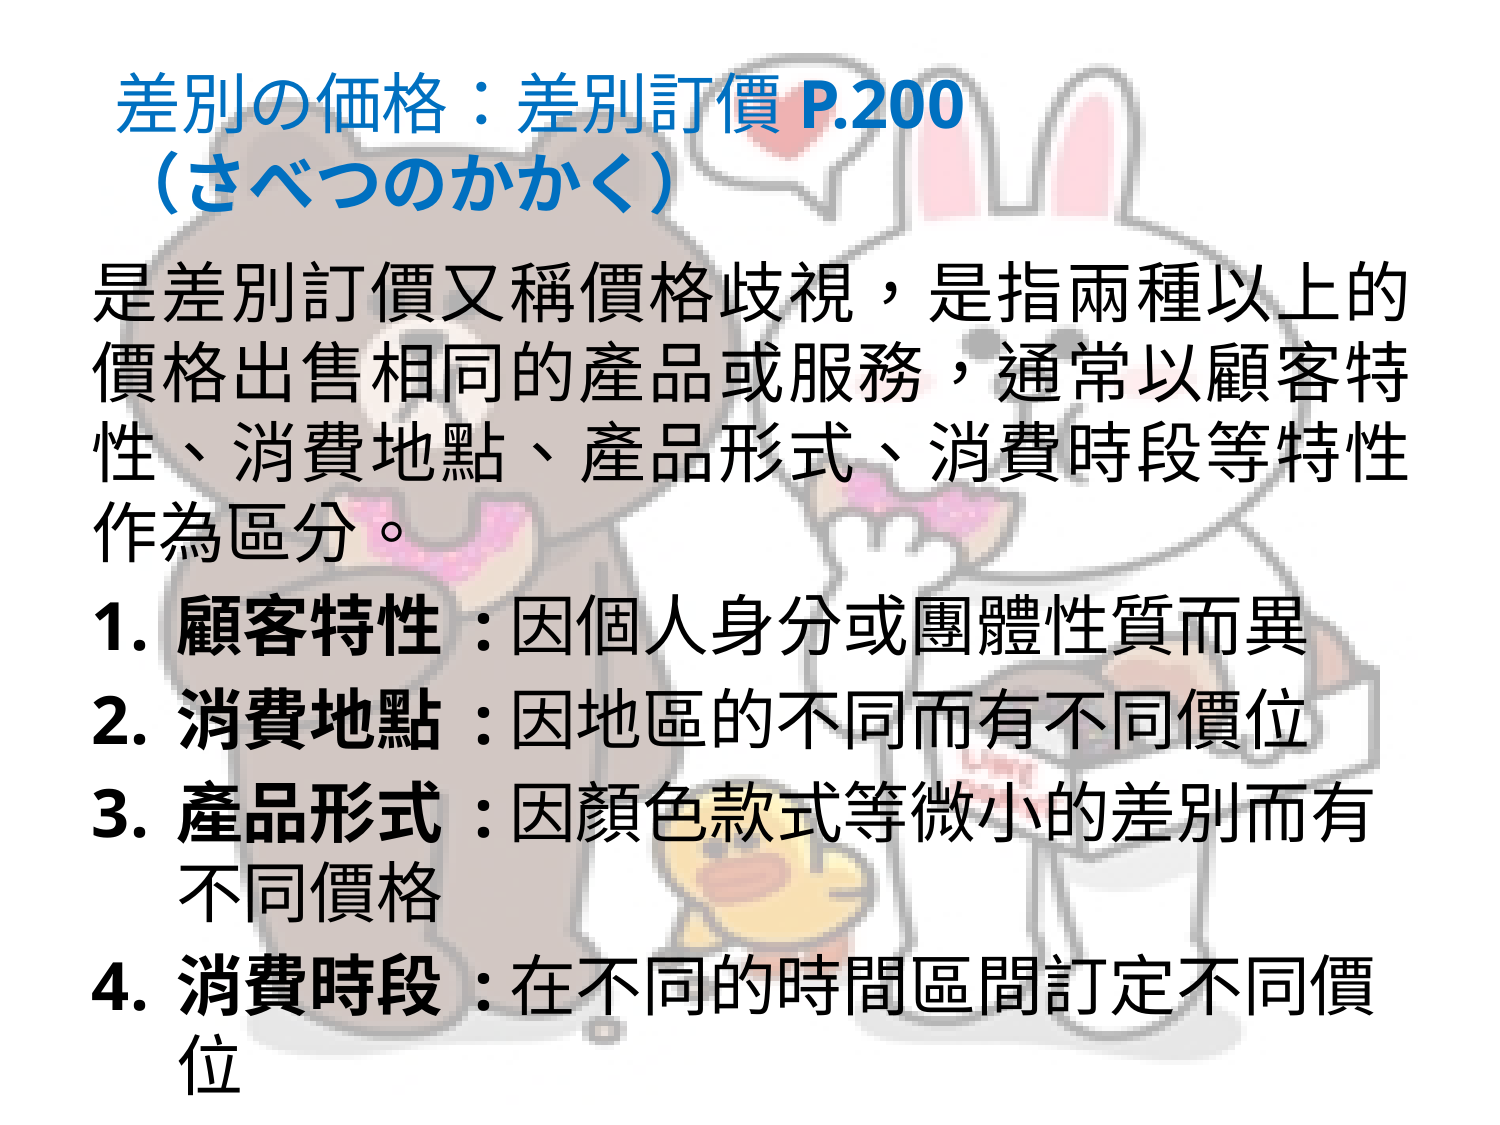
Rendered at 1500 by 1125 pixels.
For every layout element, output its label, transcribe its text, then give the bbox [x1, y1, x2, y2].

list 是差別訂價又稱價格歧視，是指兩種以上的價格出售相同的產品或服務，通常以顧客特性、消費地點、產品形式、消費時段等特性作為區分。 顧客特性 :因個人身分或團體性質而異 消費地點 :因地區的不同而有不同價位 產品形式 :因顏色款式等微小的差別而有不同價格 消費時段 :在不同的時間區間訂定不同價位 [76, 243, 1427, 1090]
text_box 差別の価格：差別訂價P.200 （さべつのかかく） [100, 54, 1436, 230]
